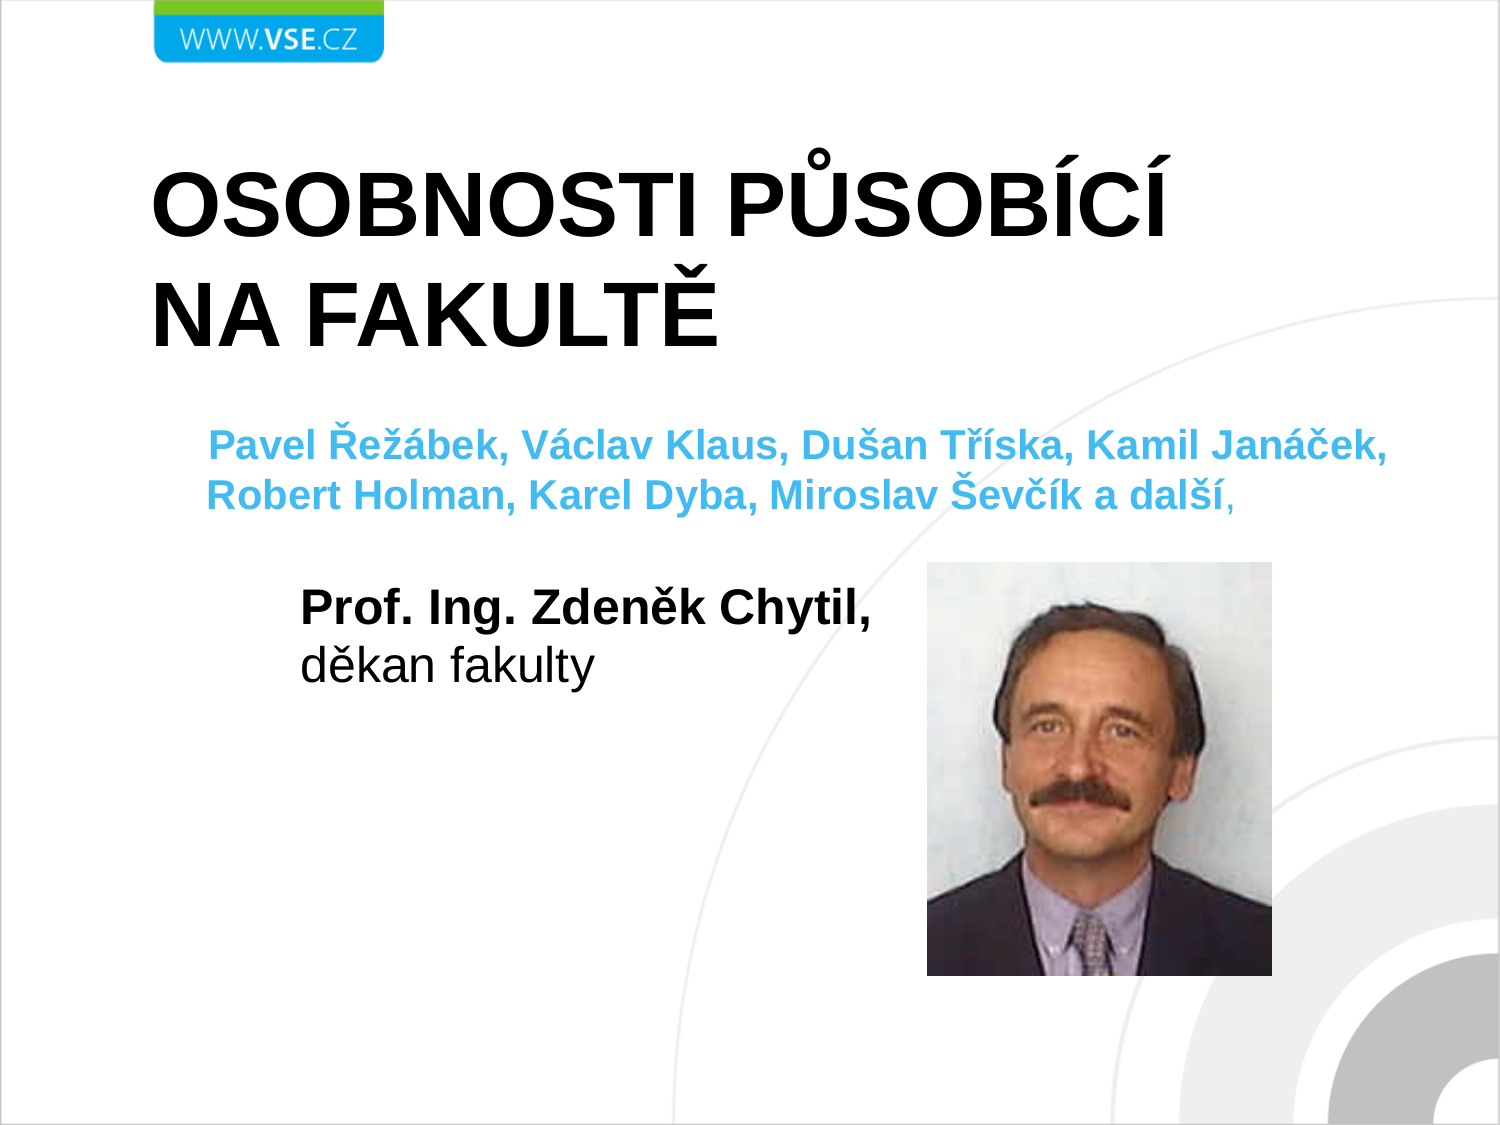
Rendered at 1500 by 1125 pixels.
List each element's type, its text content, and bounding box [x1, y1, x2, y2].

list Pavel Řežábek, Václav Klaus, Dušan Tříska, Kamil Janáček, Robert Holman, Karel Dyba, Miroslav Ševčík a další, Prof. Ing. Zdeněk Chytil, děkan fakulty [135, 410, 1412, 1048]
title Osobnosti působící na Fakultě [135, 160, 1307, 349]
picture [0, 0, 1500, 1125]
